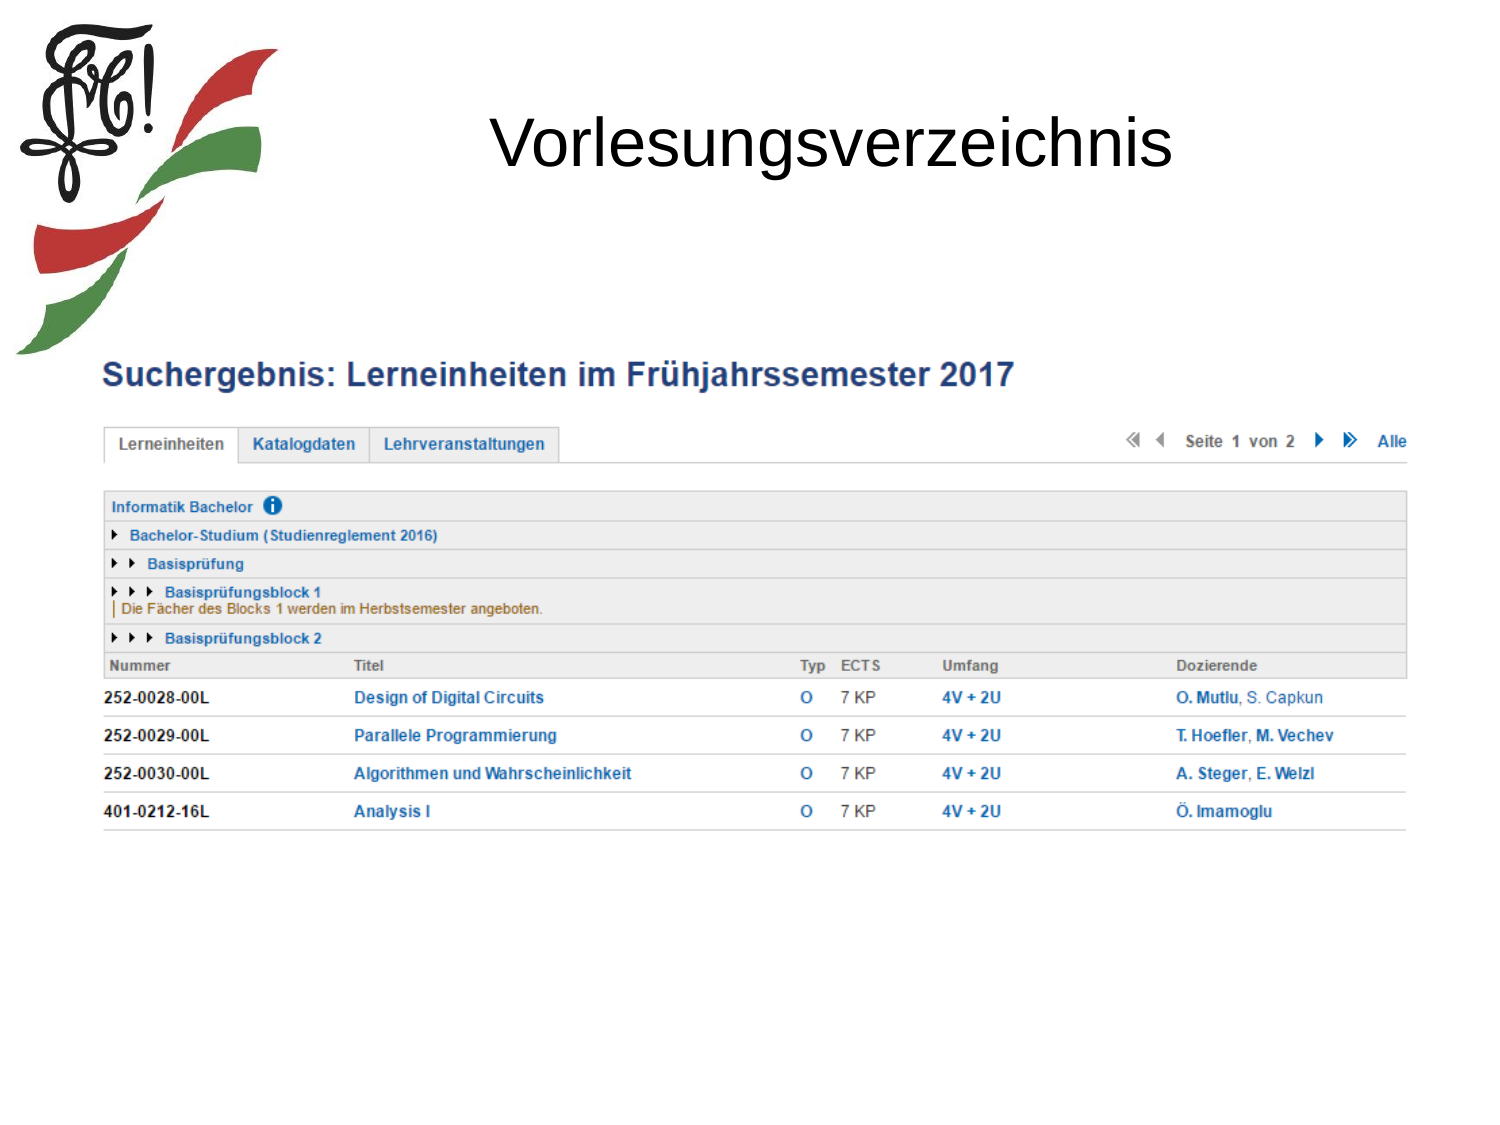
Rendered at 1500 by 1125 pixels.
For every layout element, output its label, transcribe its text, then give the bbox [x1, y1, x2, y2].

picture [0, 0, 289, 376]
title Vorlesungsverzeichnis [288, 45, 1376, 233]
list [93, 347, 1421, 839]
